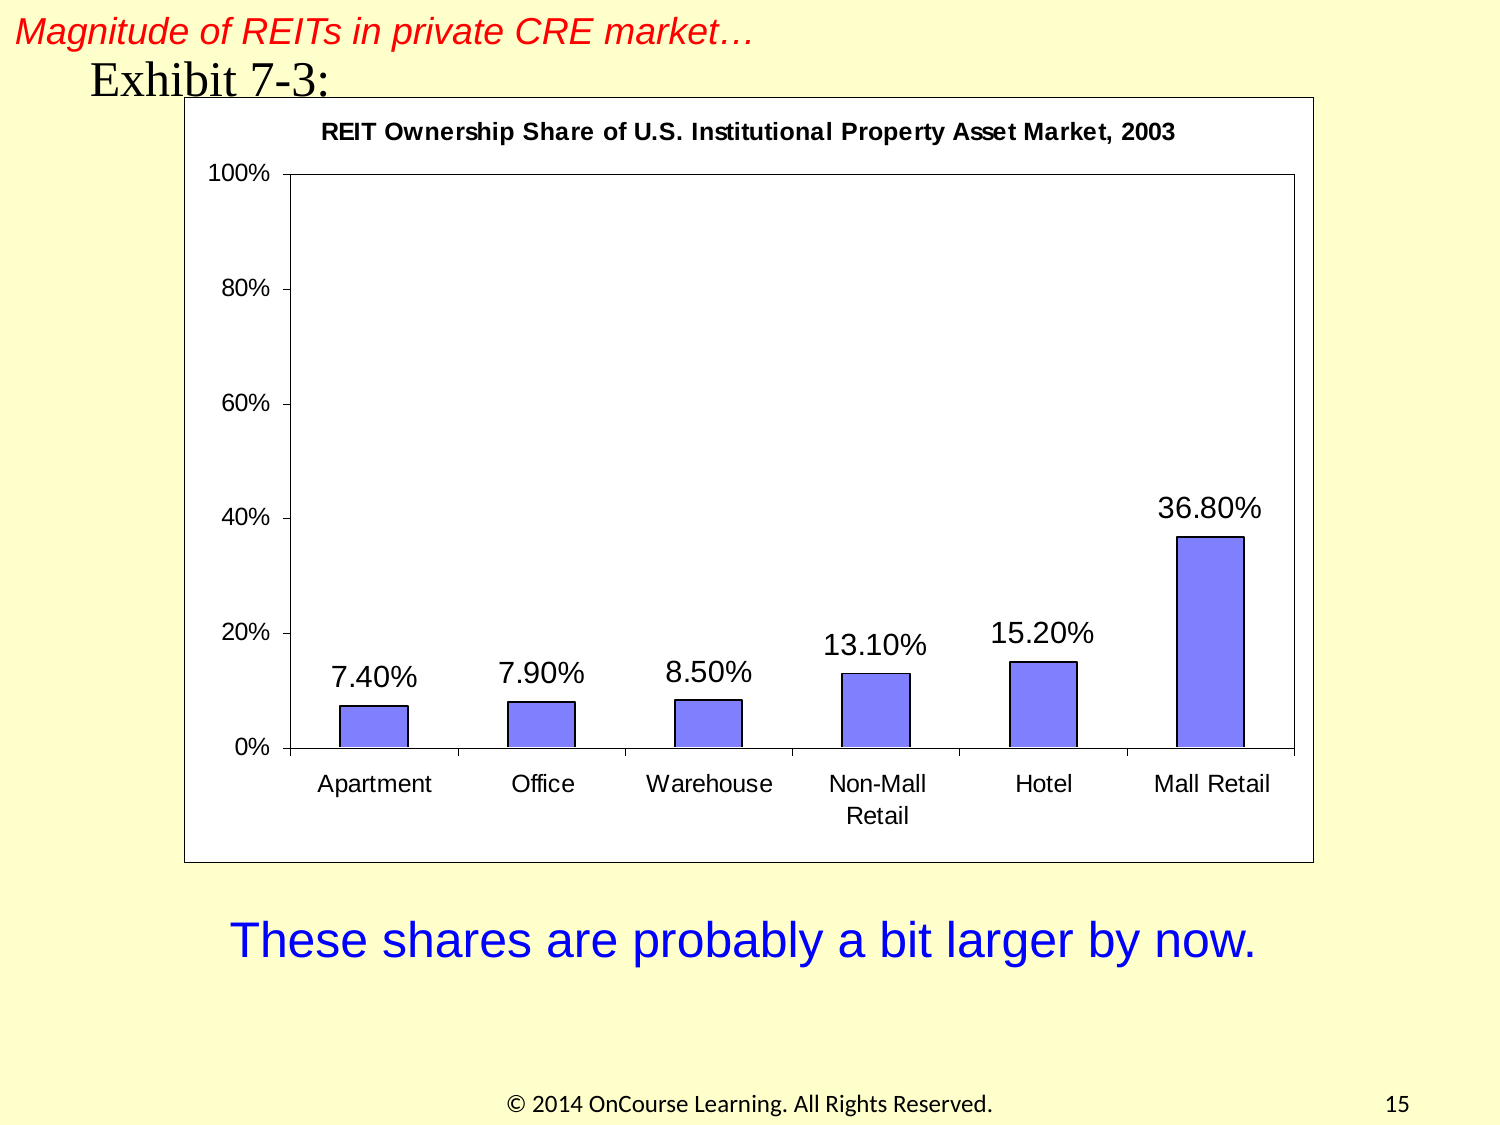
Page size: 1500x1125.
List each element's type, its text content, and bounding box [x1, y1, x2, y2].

text_box Exhibit 7-3: [75, 38, 488, 114]
text_box These shares are probably a bit larger by now. [137, 899, 1350, 975]
picture [174, 87, 1325, 872]
text_box Magnitude of REITs in private CRE market… [0, 0, 1500, 60]
slide_number 15 [1200, 1046, 1425, 1125]
footer © 2014 OnCourse Learning. All Rights Reserved. [300, 1046, 1200, 1125]
